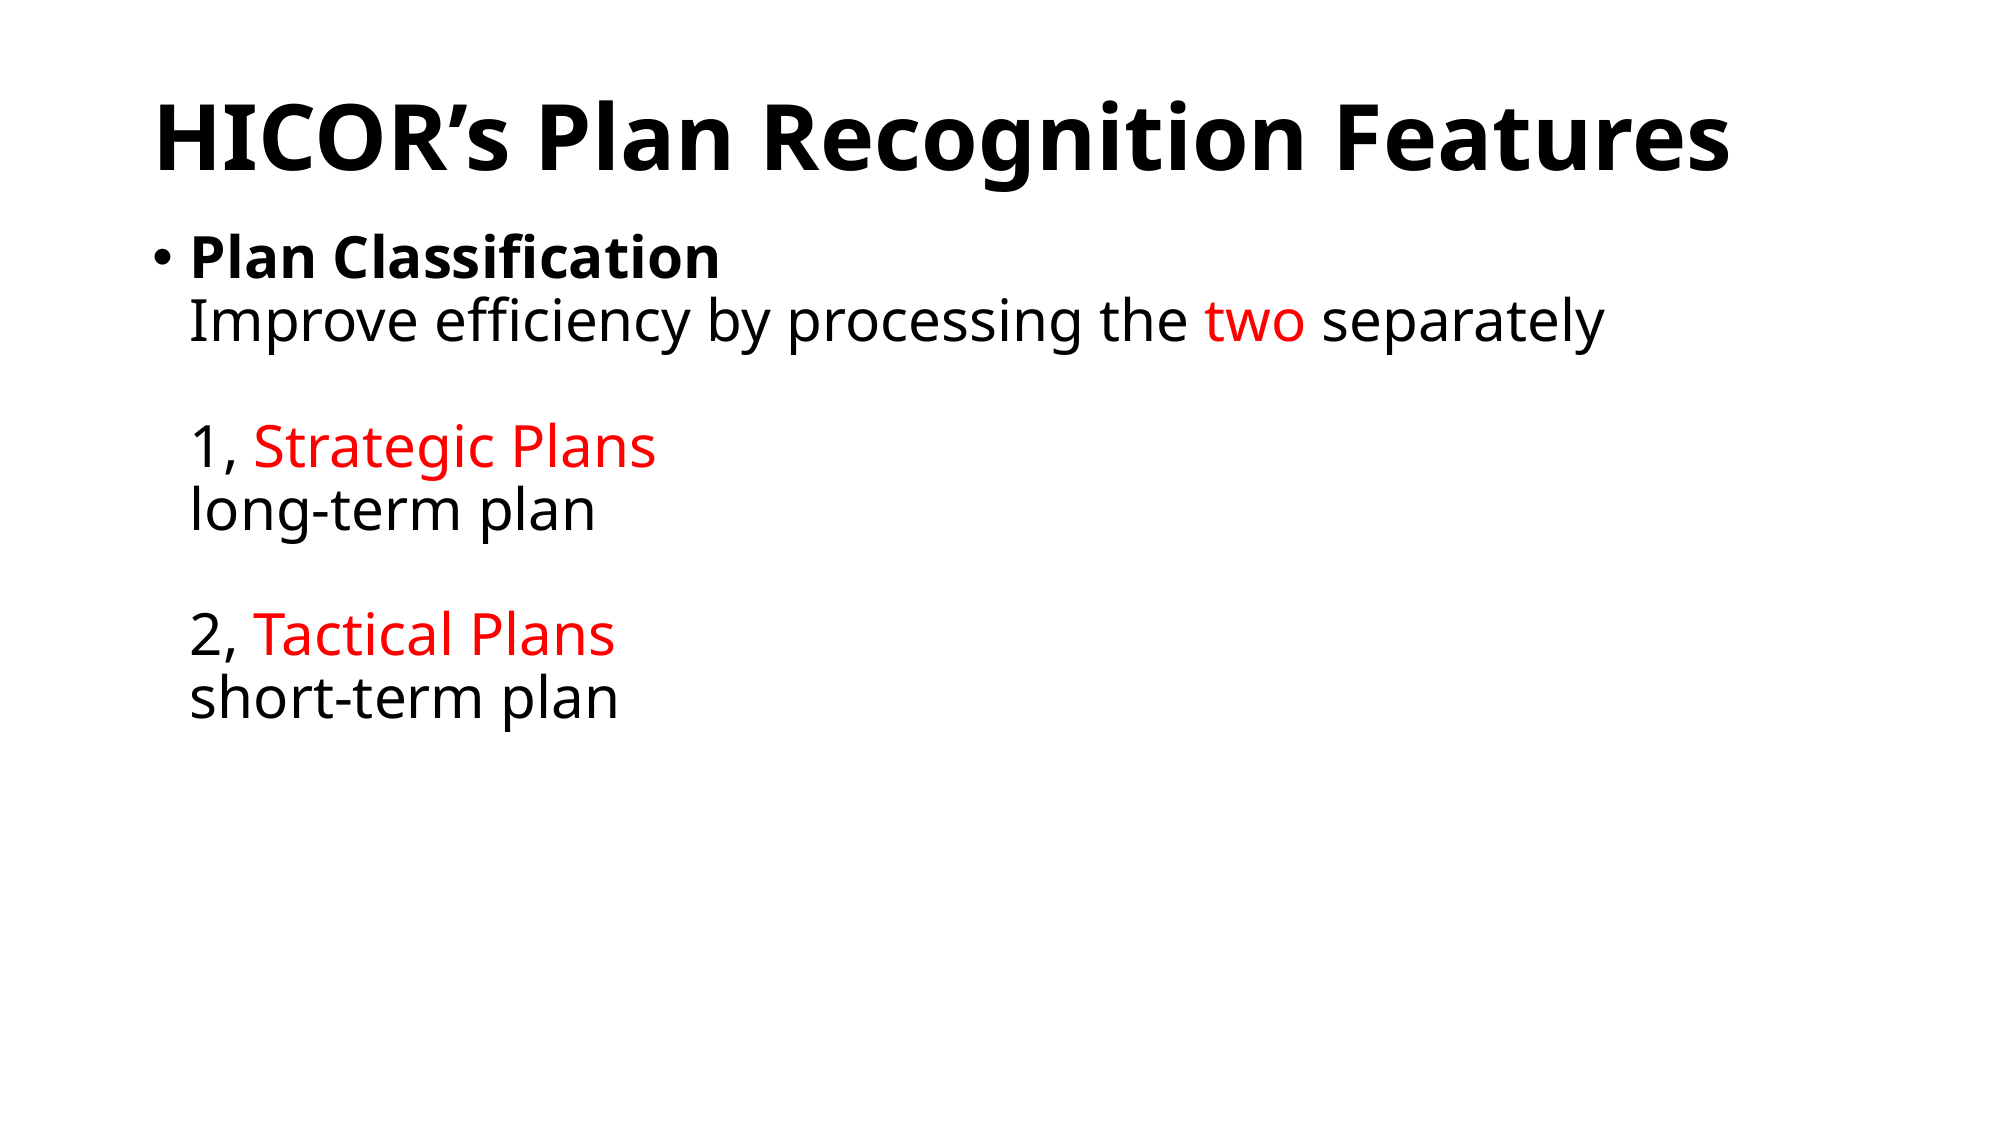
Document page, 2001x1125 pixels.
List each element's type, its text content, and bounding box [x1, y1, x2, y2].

title HICOR’s Plan Recognition Features [137, 59, 1863, 220]
list Plan Classification Improve efficiency by processing the two separately 1, Strategic Plans long-term plan 2, Tactical Plans short-term plan [137, 220, 1863, 984]
